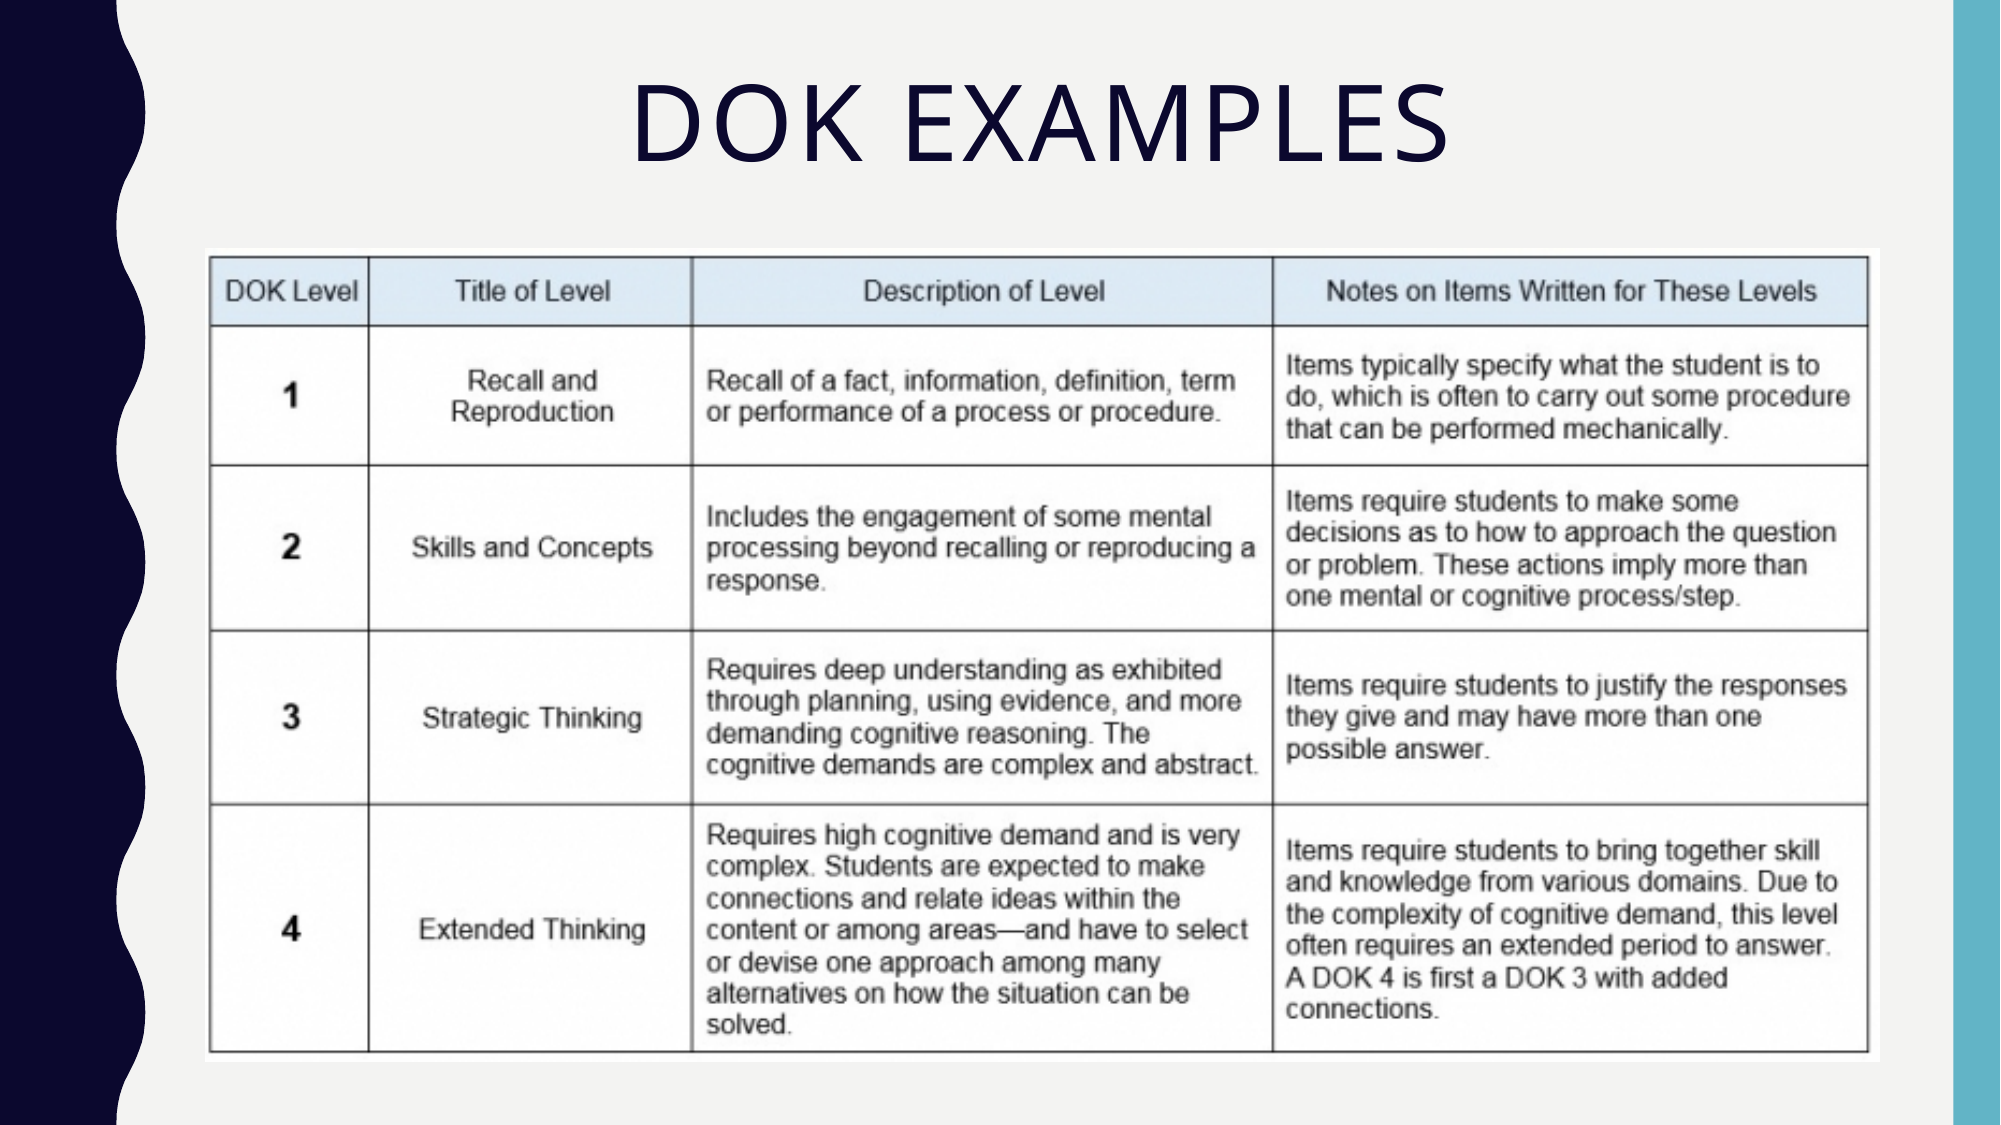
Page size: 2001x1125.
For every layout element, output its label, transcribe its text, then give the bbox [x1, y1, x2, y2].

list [205, 248, 1880, 1062]
title DOK Examples [205, 62, 1875, 248]
